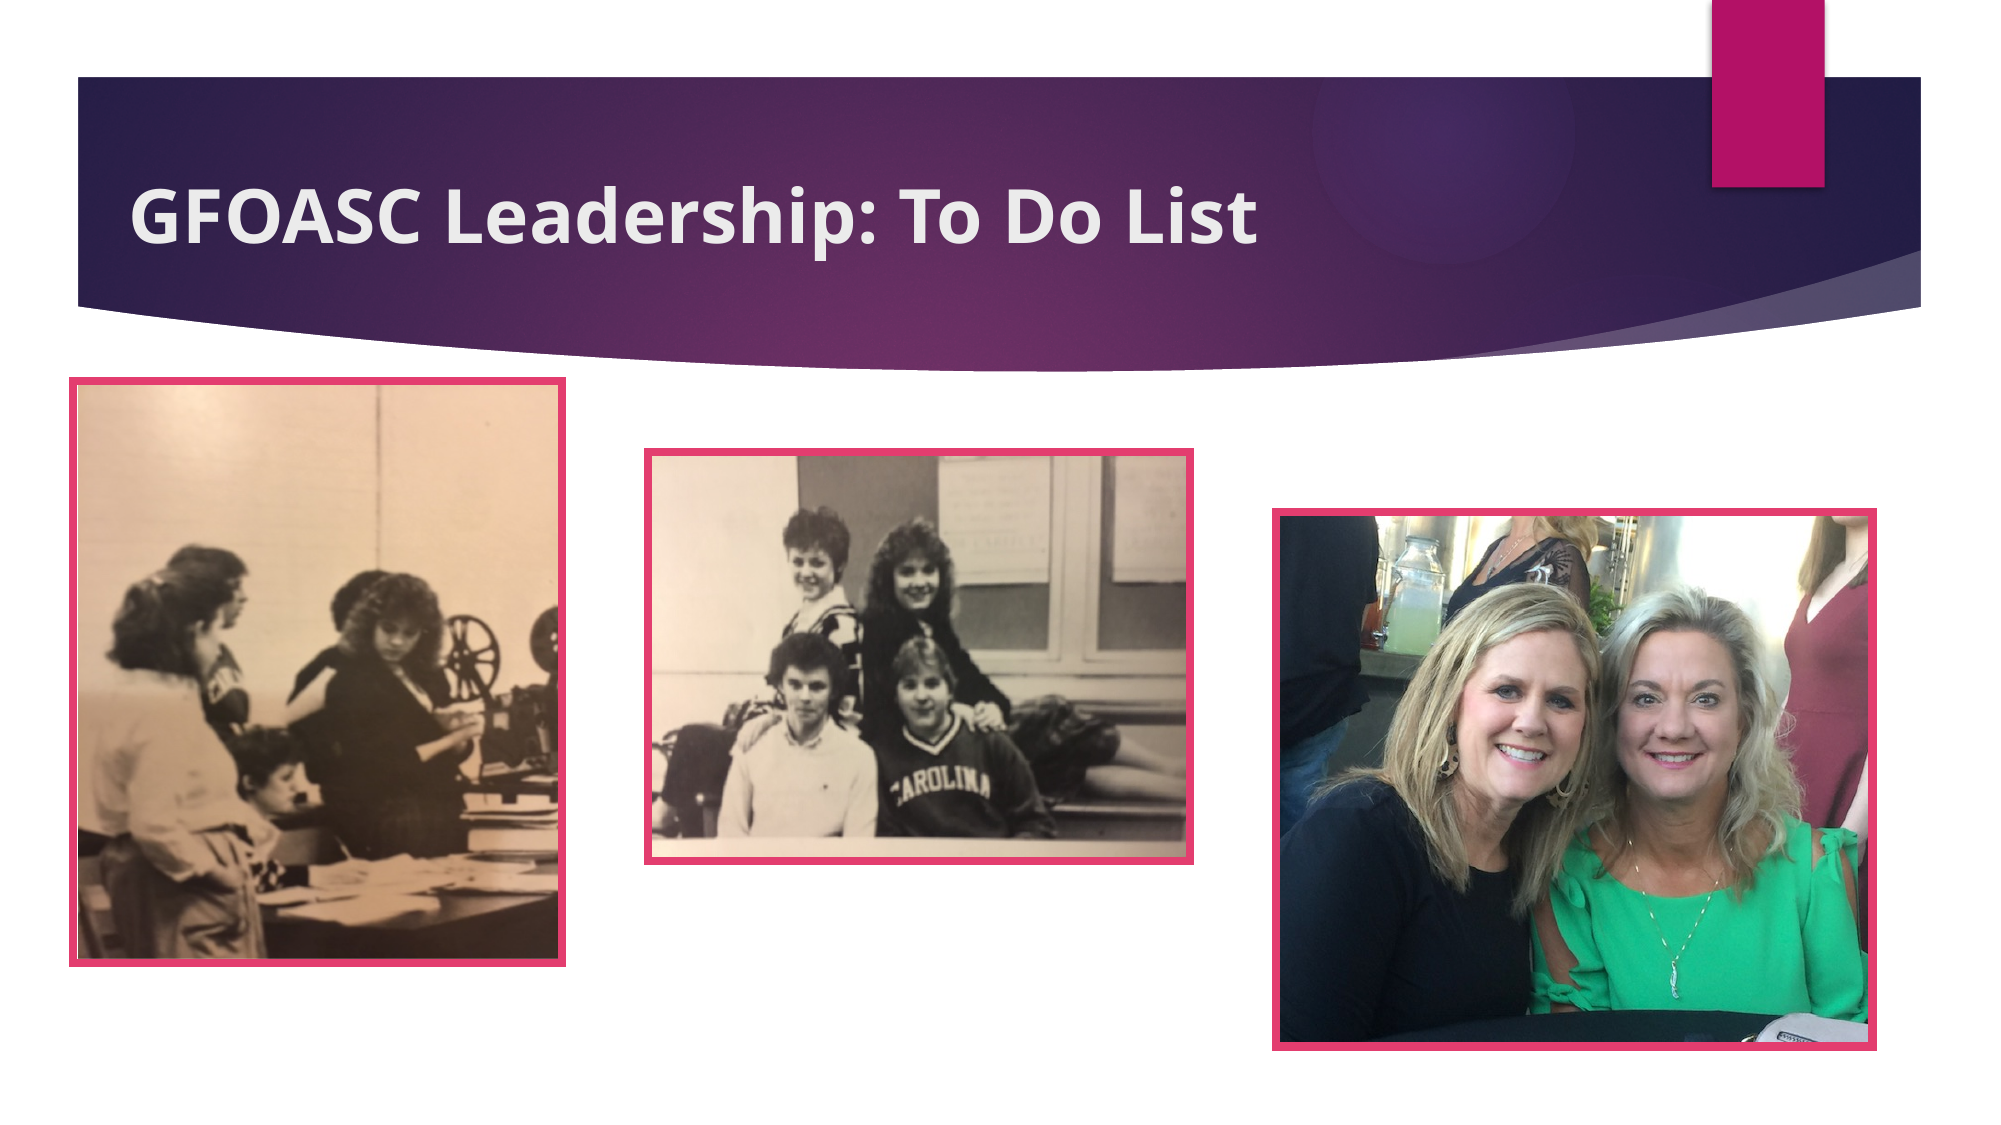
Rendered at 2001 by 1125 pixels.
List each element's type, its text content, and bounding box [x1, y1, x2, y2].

picture [30, 385, 605, 958]
picture [1279, 515, 1869, 1043]
title GFOASC Leadership: To Do List [113, 41, 1551, 385]
picture [651, 455, 1187, 857]
